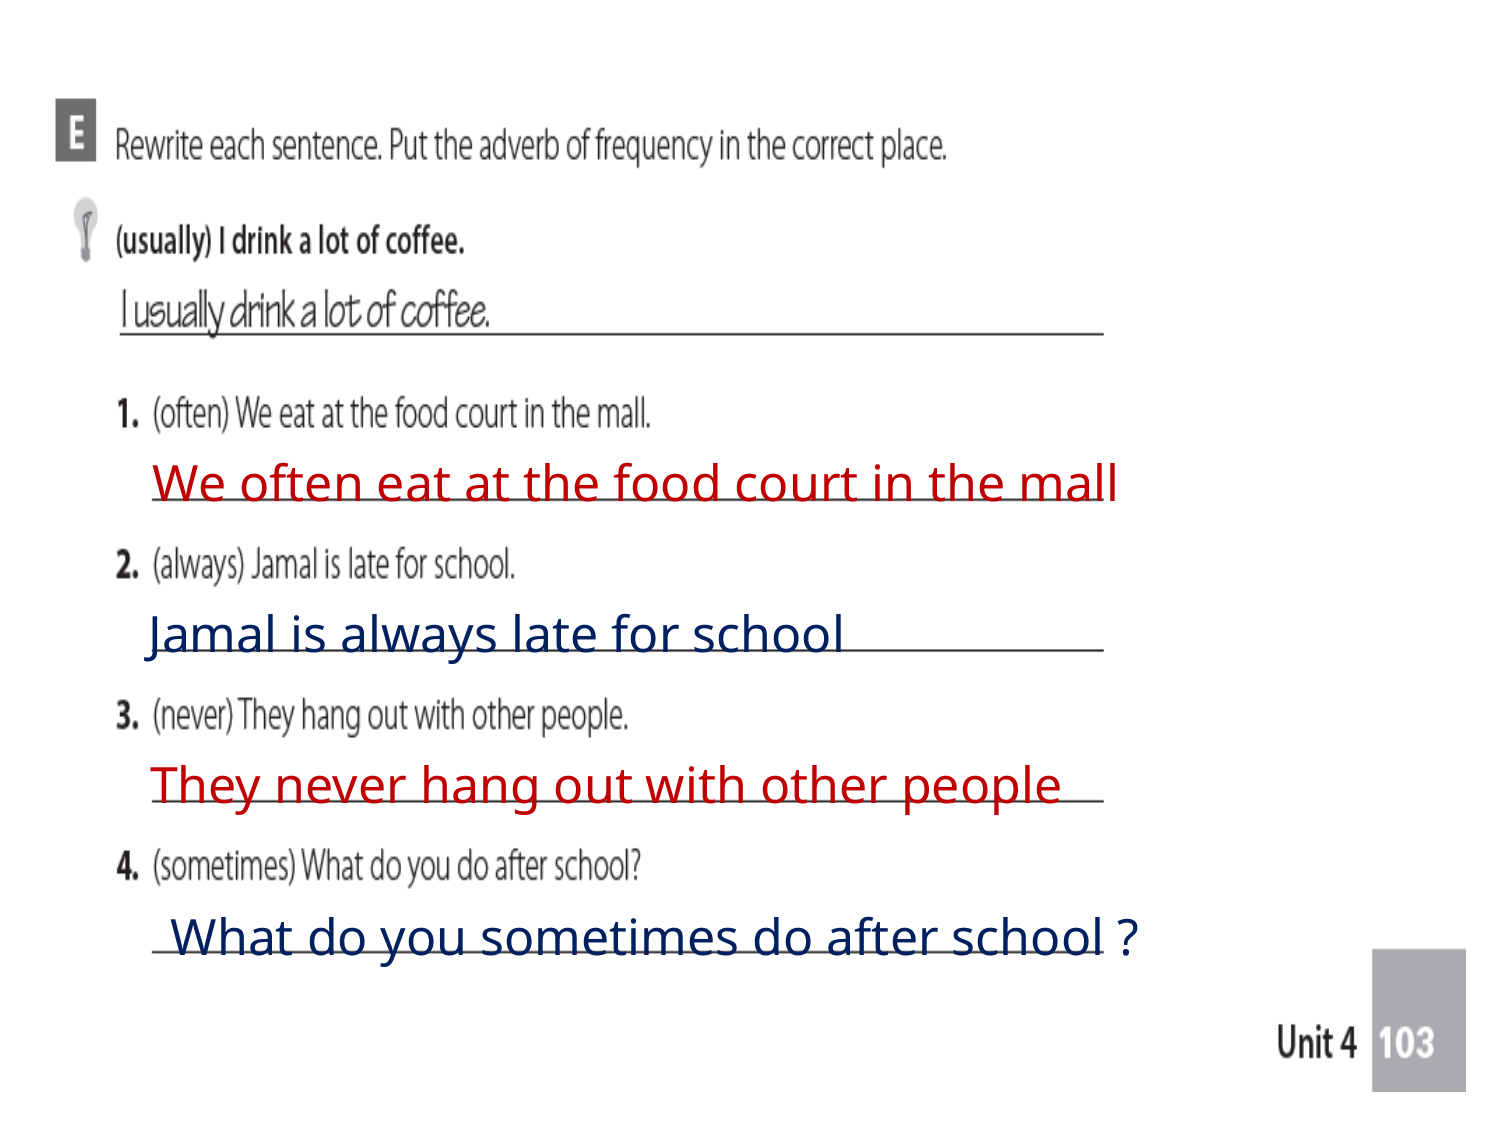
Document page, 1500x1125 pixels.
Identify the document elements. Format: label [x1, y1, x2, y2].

picture [18, 51, 1466, 1092]
